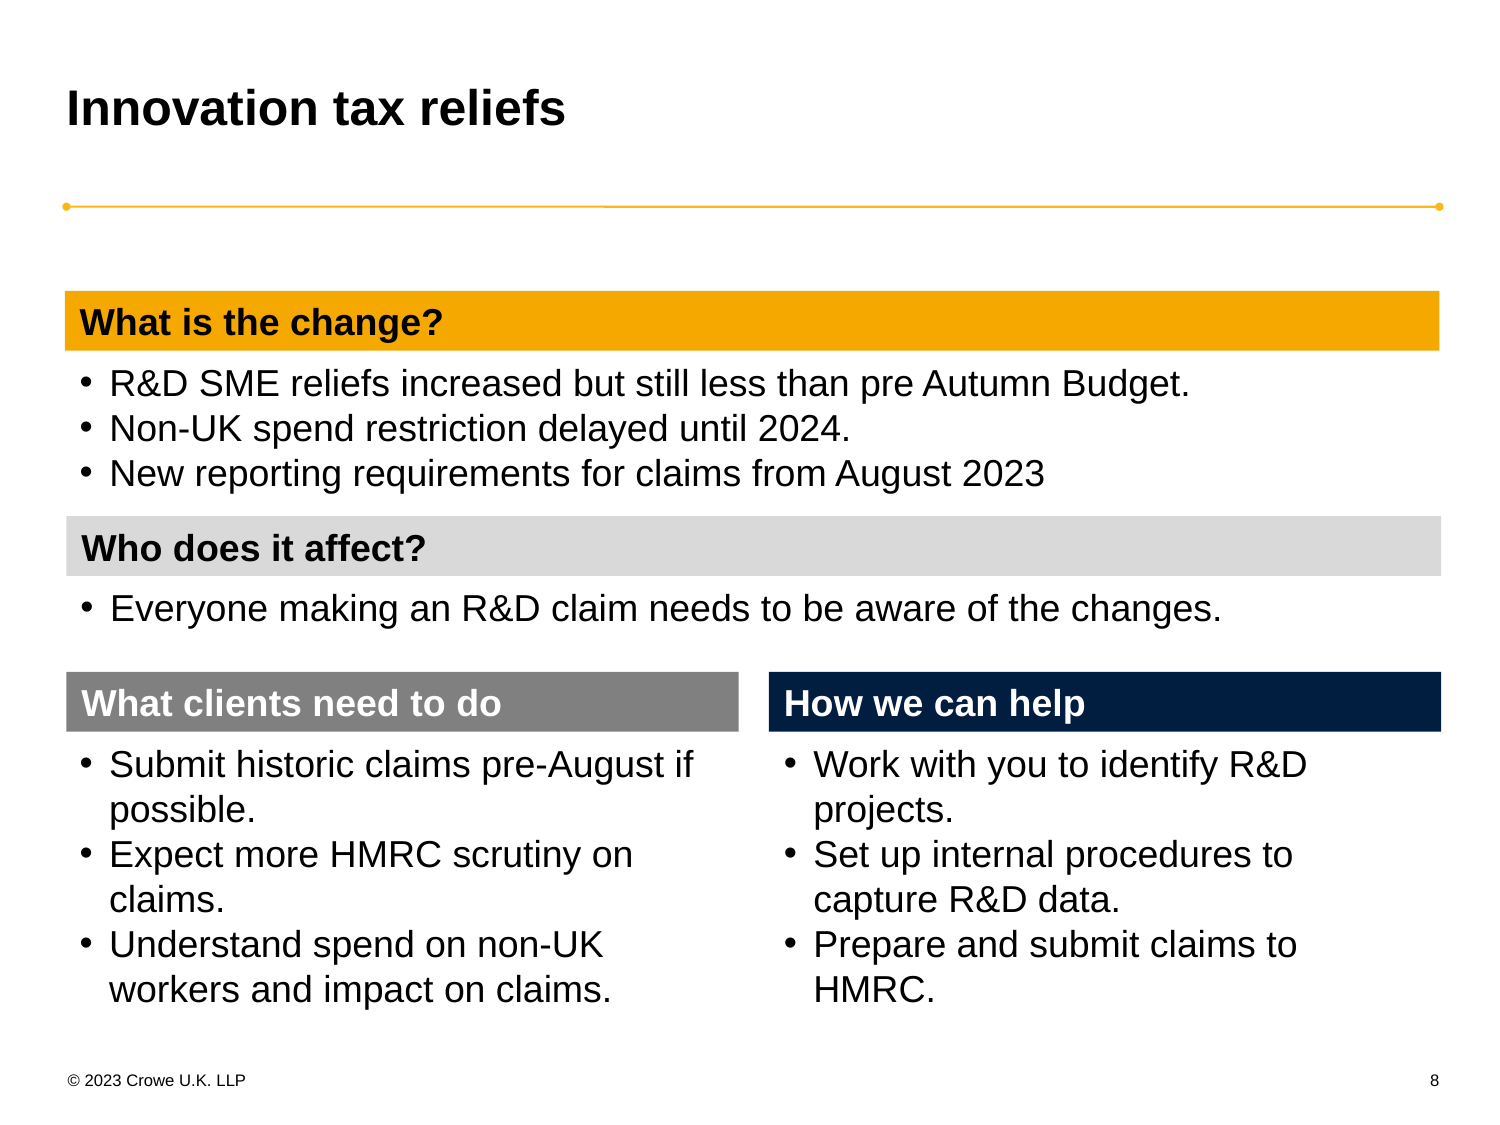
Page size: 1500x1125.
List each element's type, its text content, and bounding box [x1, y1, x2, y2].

text_box What is the change? [64, 290, 1440, 351]
text_box Submit historic claims pre-August if possible. Expect more HMRC scrutiny on claims. Understand spend on non-UK workers and impact on claims. [64, 732, 737, 1018]
text_box R&D SME reliefs increased but still less than pre Autumn Budget. Non-UK spend restriction delayed until 2024. New reporting requirements for claims from August 2023 [64, 351, 1442, 502]
title Innovation tax reliefs [66, 75, 1440, 136]
text_box Who does it affect? [66, 516, 1442, 576]
text_box Work with you to identify R&D projects. Set up internal procedures to capture R&D data. Prepare and submit claims to HMRC. [768, 732, 1442, 1018]
text_box How we can help [768, 671, 1442, 732]
text_box Everyone making an R&D claim needs to be aware of the changes. [65, 576, 1442, 637]
text_box What clients need to do [66, 671, 739, 732]
